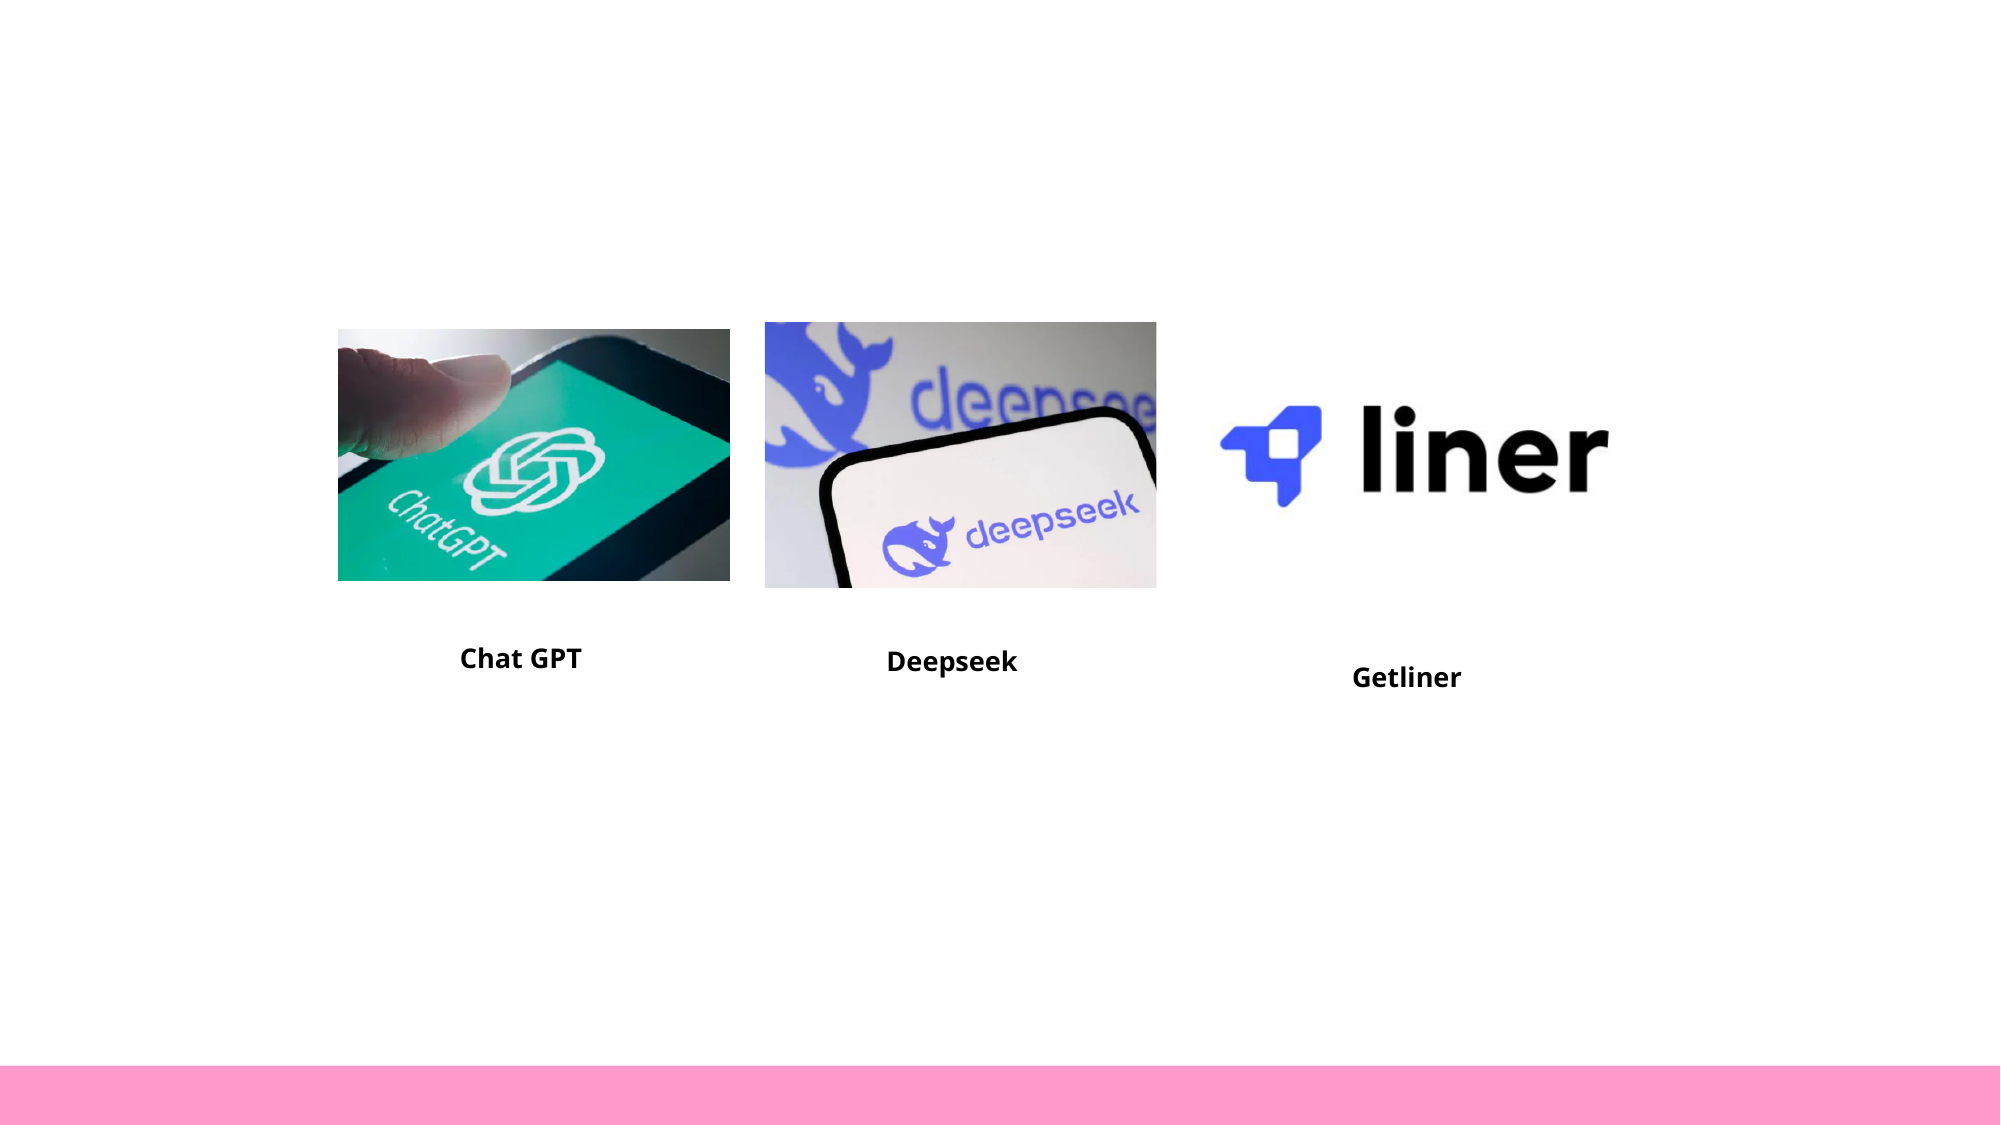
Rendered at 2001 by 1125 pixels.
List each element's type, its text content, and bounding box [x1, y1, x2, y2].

picture [1191, 320, 1662, 554]
text_box Deepseek [871, 624, 1050, 729]
text_box Getliner [1337, 640, 1516, 746]
text_box [0, 1065, 2000, 1125]
picture [764, 322, 1157, 588]
picture [338, 329, 731, 581]
text_box Chat GPT [444, 621, 624, 727]
